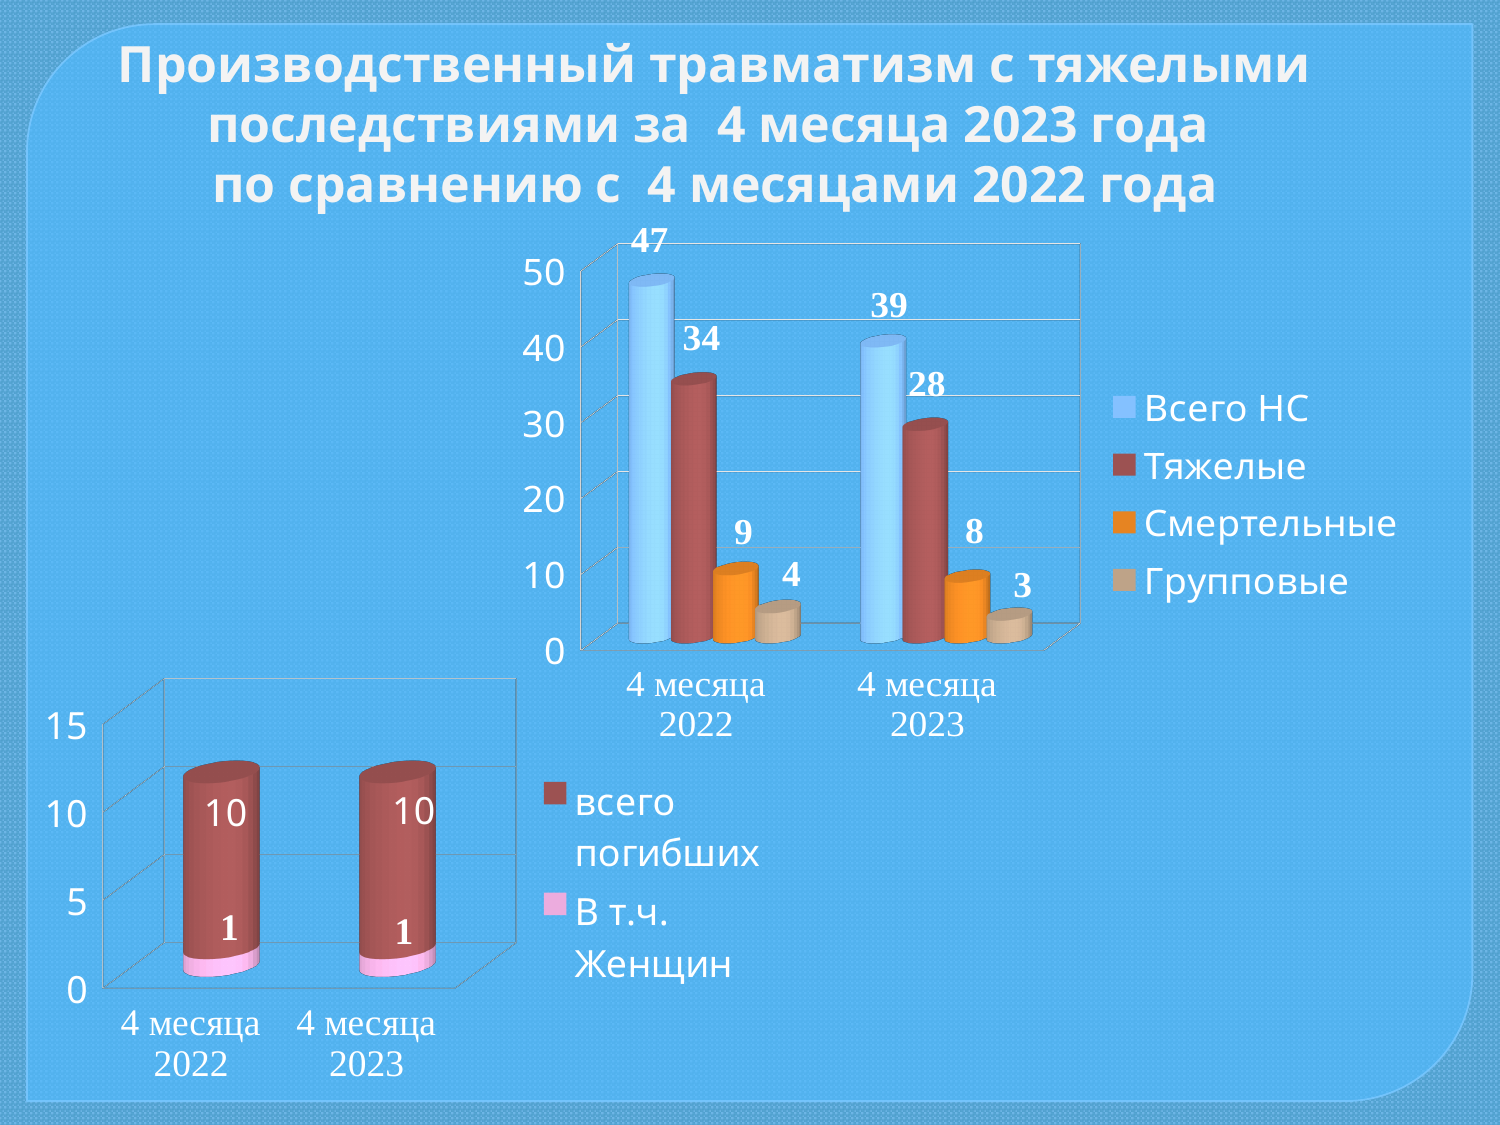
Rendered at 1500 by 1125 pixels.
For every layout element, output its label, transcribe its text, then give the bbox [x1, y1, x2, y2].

title Производственный травматизм с тяжелыми последствиями за 4 месяца 2023 года по сравнению с 4 месяцами 2022 года [64, 30, 1356, 220]
chart [29, 219, 1424, 1095]
